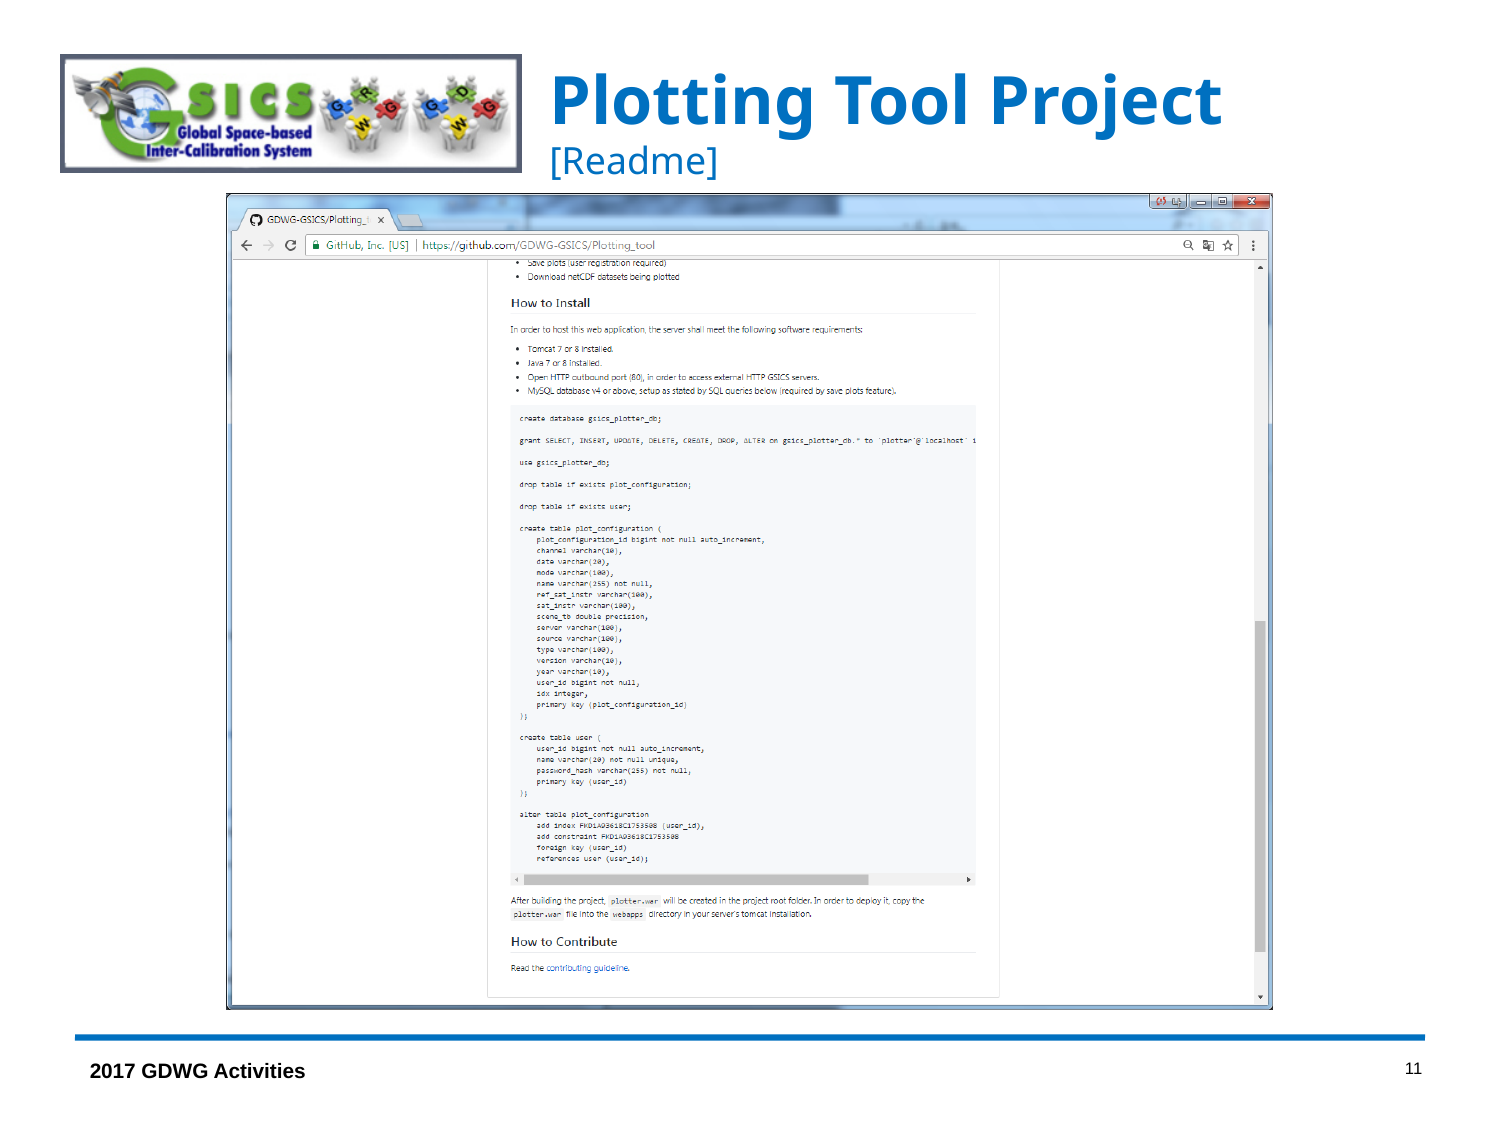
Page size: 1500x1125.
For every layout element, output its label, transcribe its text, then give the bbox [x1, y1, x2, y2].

picture [226, 193, 1274, 1010]
picture [60, 54, 522, 173]
slide_number 11 [1087, 1049, 1438, 1104]
text_box Plotting Tool Project [Readme] [534, 50, 1425, 194]
